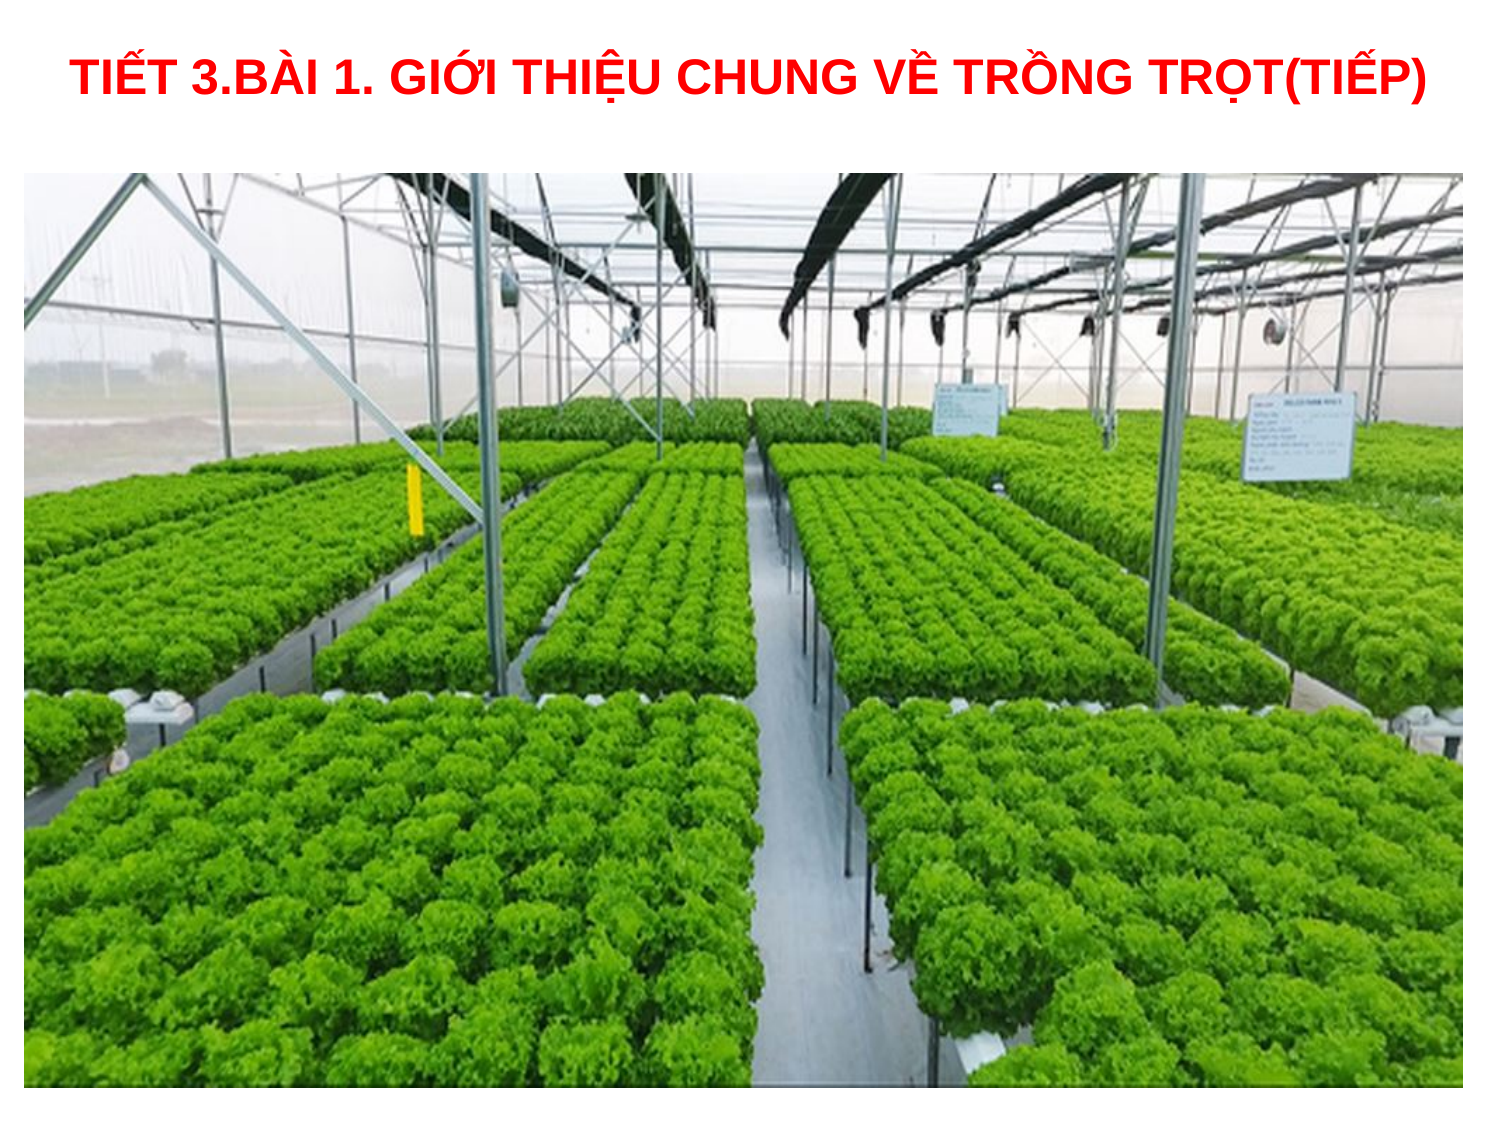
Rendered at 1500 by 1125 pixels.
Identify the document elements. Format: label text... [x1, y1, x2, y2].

text_box TIẾT 3.BÀI 1. GIỚI THIỆU CHUNG VỀ TRỒNG TRỌT(TIẾP) [24, 37, 1475, 113]
picture [24, 173, 1463, 1088]
